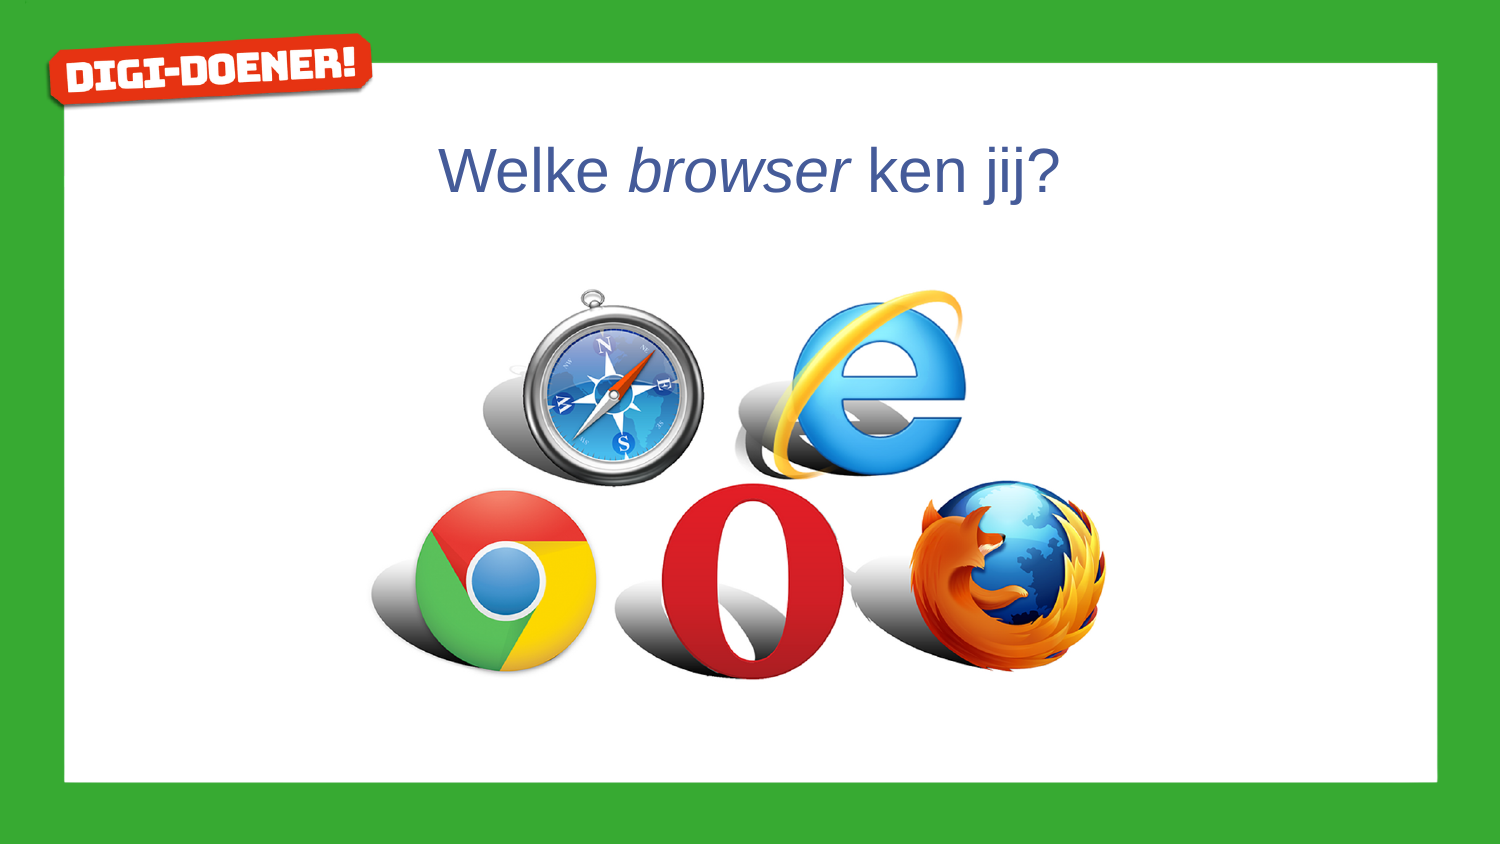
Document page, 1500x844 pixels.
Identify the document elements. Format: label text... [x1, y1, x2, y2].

picture [0, 0, 1500, 844]
text_box Welke browser ken jij? [131, 115, 1369, 224]
